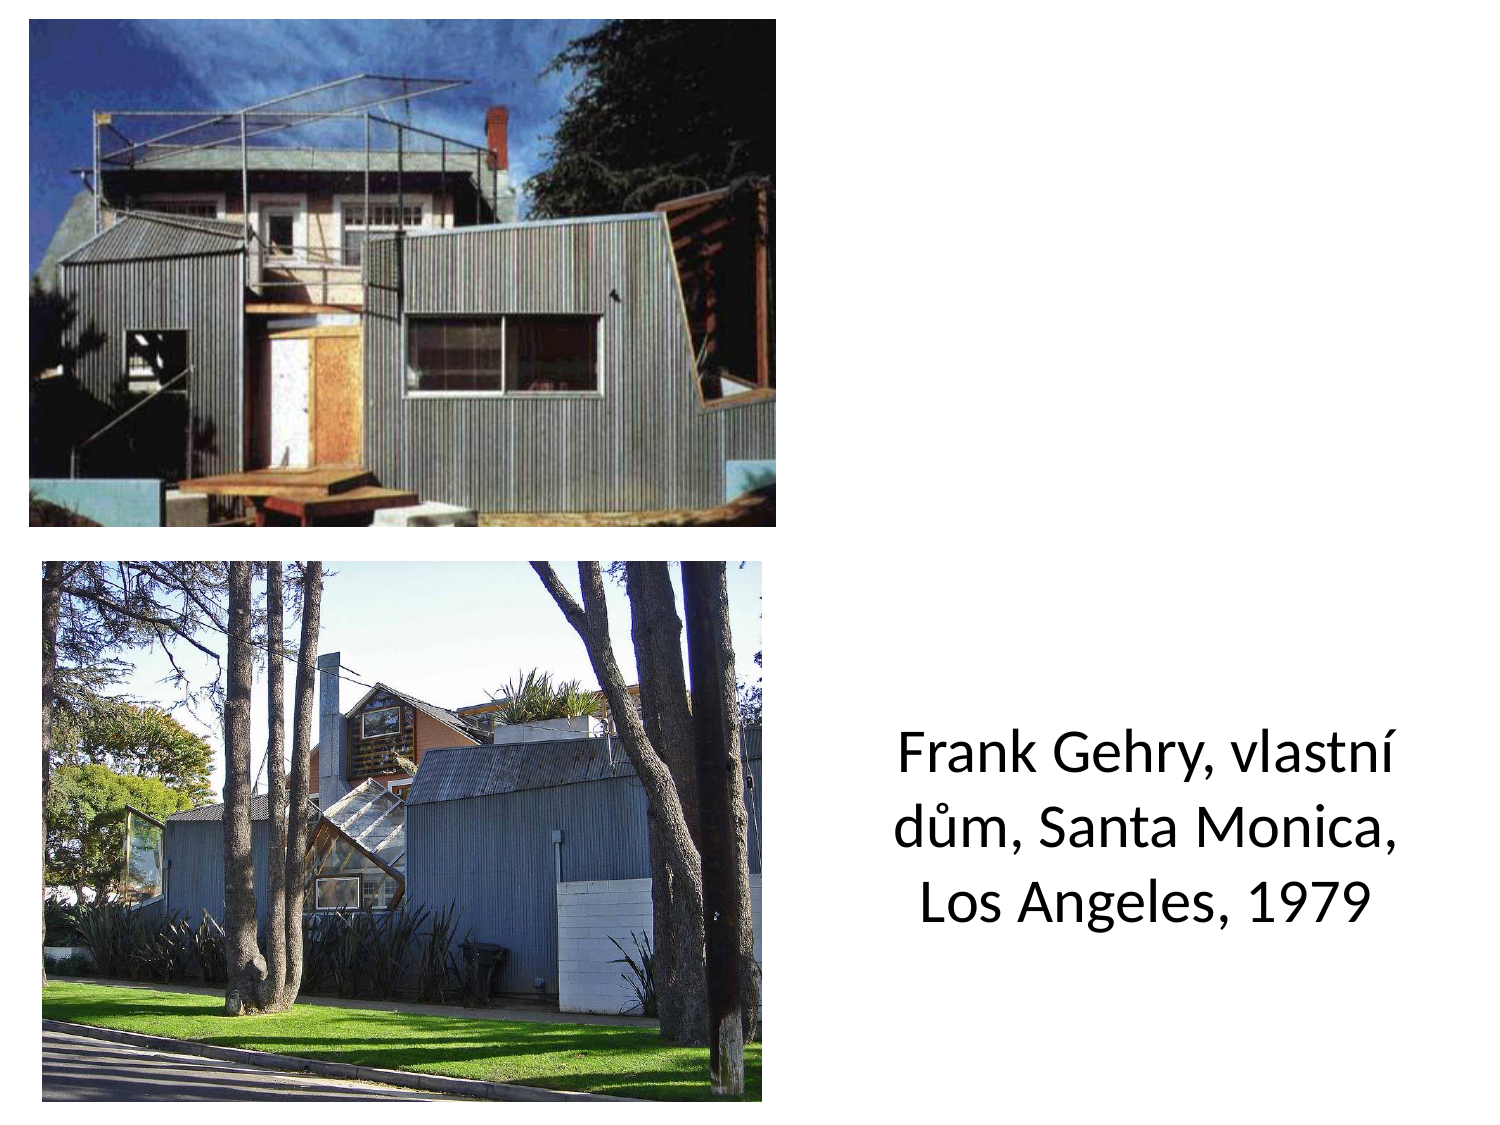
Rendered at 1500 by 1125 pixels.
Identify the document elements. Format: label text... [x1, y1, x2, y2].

title Frank Gehry, vlastní dům, Santa Monica, Los Angeles, 1979 [868, 609, 1425, 1035]
picture [41, 561, 762, 1102]
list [29, 18, 776, 528]
